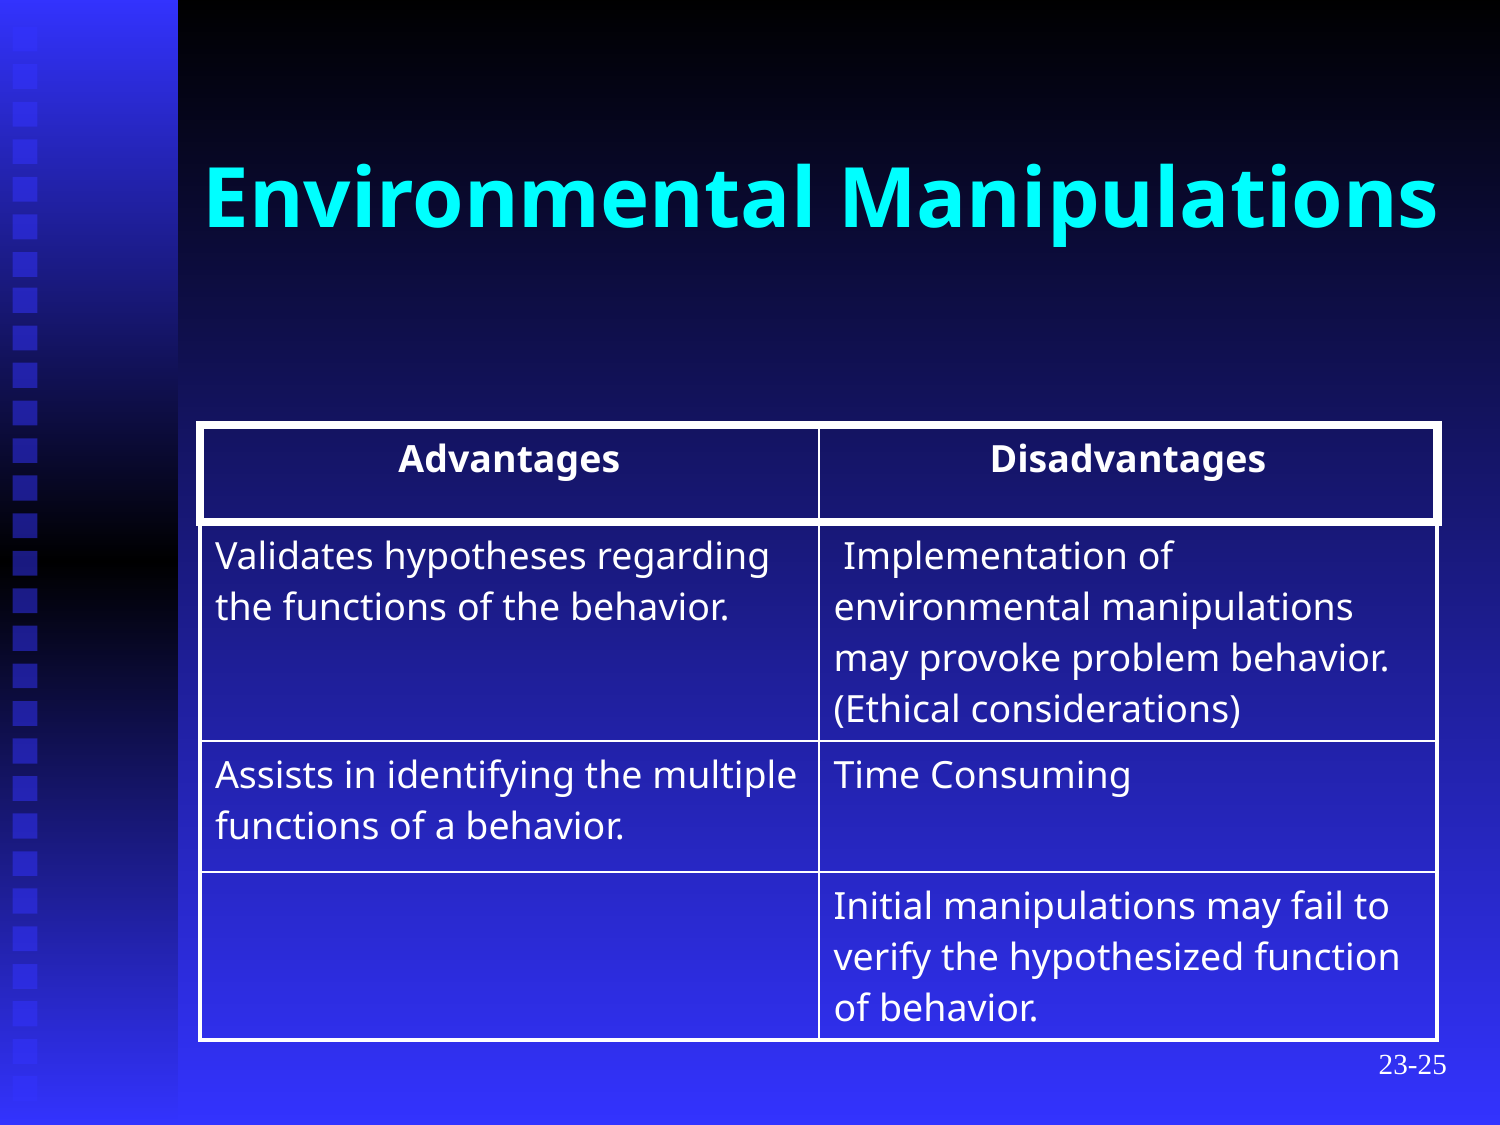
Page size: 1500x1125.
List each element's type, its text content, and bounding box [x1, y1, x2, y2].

table_cell Validates hypotheses regarding the functions of the behavior. [202, 526, 818, 740]
slide_number 23-25 [1149, 1024, 1463, 1101]
table_header Advantages [204, 429, 818, 518]
table_cell Time Consuming [820, 742, 1435, 871]
table_cell [202, 873, 818, 1038]
table_cell Initial manipulations may fail to verify the hypothesized function of behavior. [820, 873, 1435, 1038]
title Environmental Manipulations [187, 99, 1463, 288]
table_cell Implementation of environmental manipulations may provoke problem behavior. (Ethical considerations) [820, 526, 1435, 740]
table_cell Assists in identifying the multiple functions of a behavior. [202, 742, 818, 871]
table_header Disadvantages [820, 429, 1433, 518]
